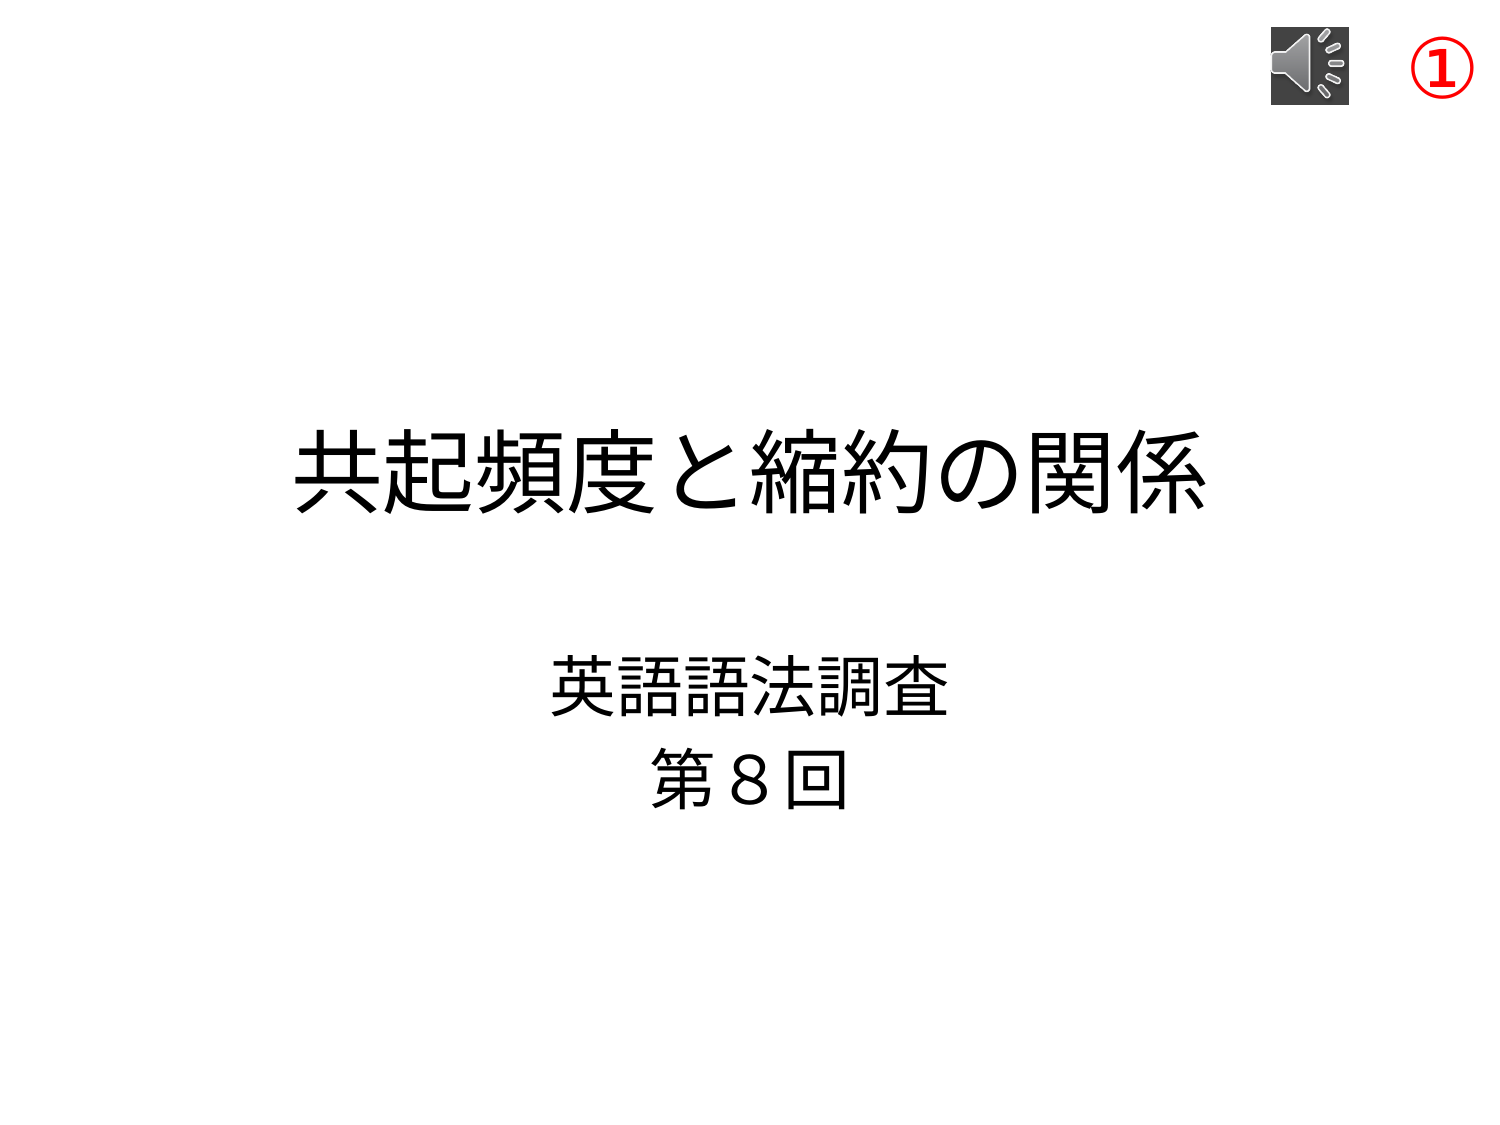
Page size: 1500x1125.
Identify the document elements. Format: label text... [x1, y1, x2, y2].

title 共起頻度と縮約の関係 [112, 349, 1388, 591]
subtitle 英語語法調査 第８回 [225, 637, 1275, 925]
picture [1269, 25, 1350, 106]
text_box ① [1390, 7, 1495, 123]
